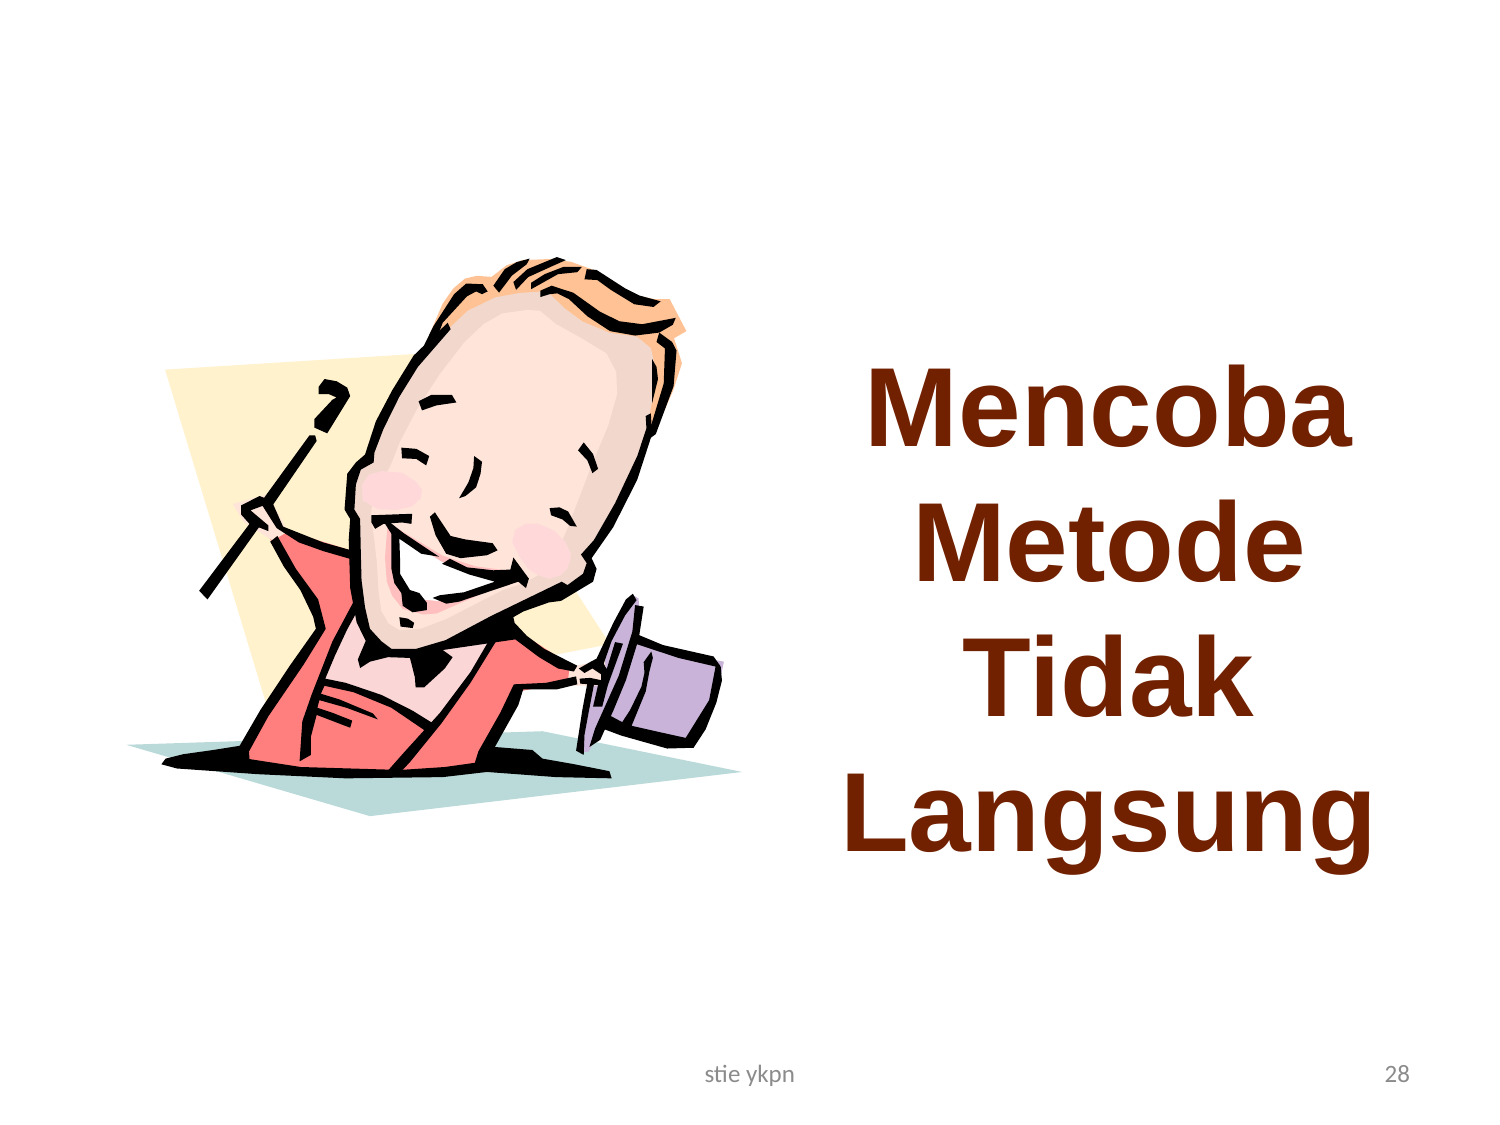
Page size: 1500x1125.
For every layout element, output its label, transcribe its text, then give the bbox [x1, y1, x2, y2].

footer stie ykpn [512, 1042, 988, 1103]
slide_number 28 [1074, 1042, 1425, 1103]
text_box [126, 253, 748, 822]
text_box Mencoba Metode Tidak Langsung [809, 326, 1409, 881]
